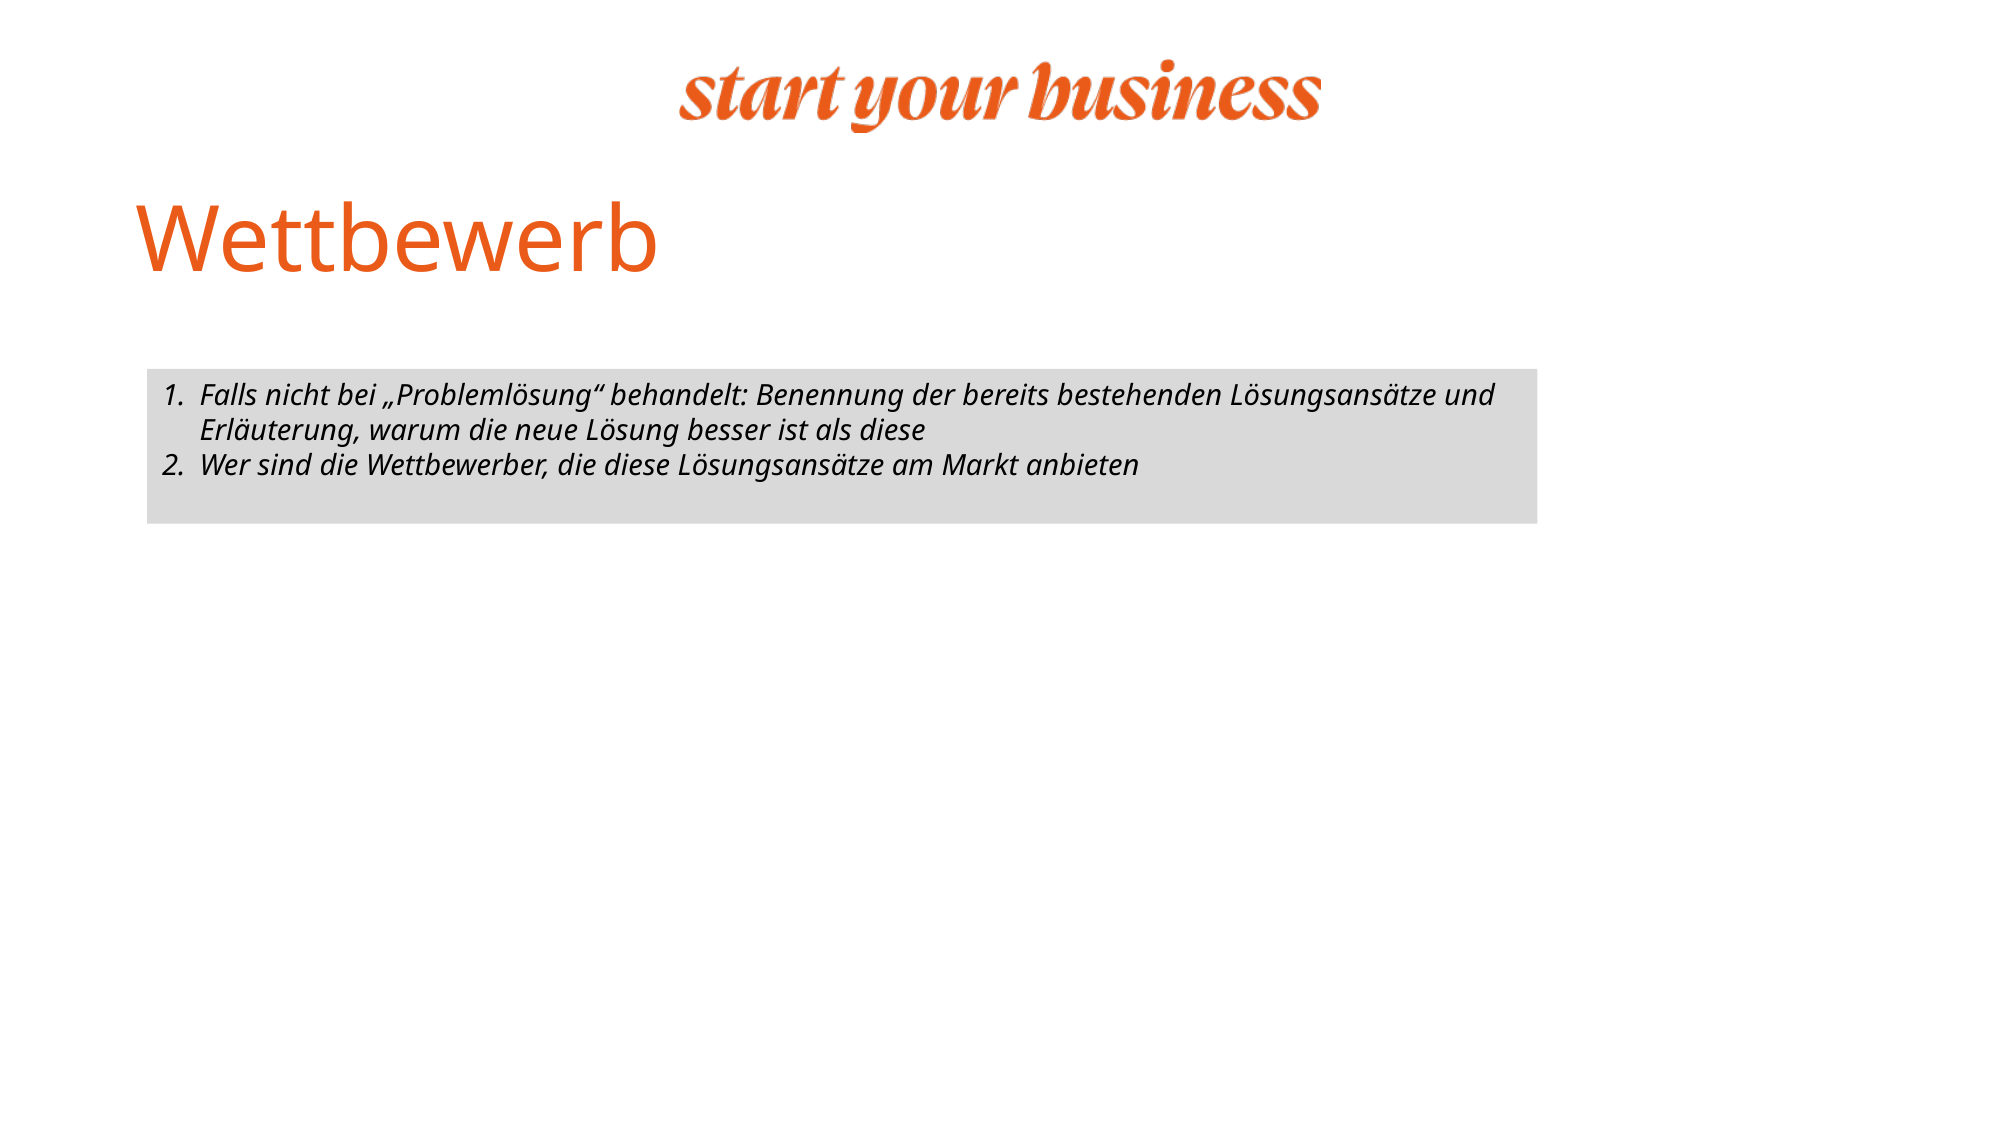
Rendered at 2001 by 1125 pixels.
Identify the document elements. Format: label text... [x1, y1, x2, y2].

text_box Falls nicht bei „Problemlösung“ behandelt: Benennung der bereits bestehenden Lösungsansätze und Erläuterung, warum die neue Lösung besser ist als diese Wer sind die Wettbewerber, die diese Lösungsansätze am Markt anbieten [147, 368, 1538, 524]
text_box Wettbewerb [120, 195, 2000, 288]
picture [679, 59, 1321, 133]
